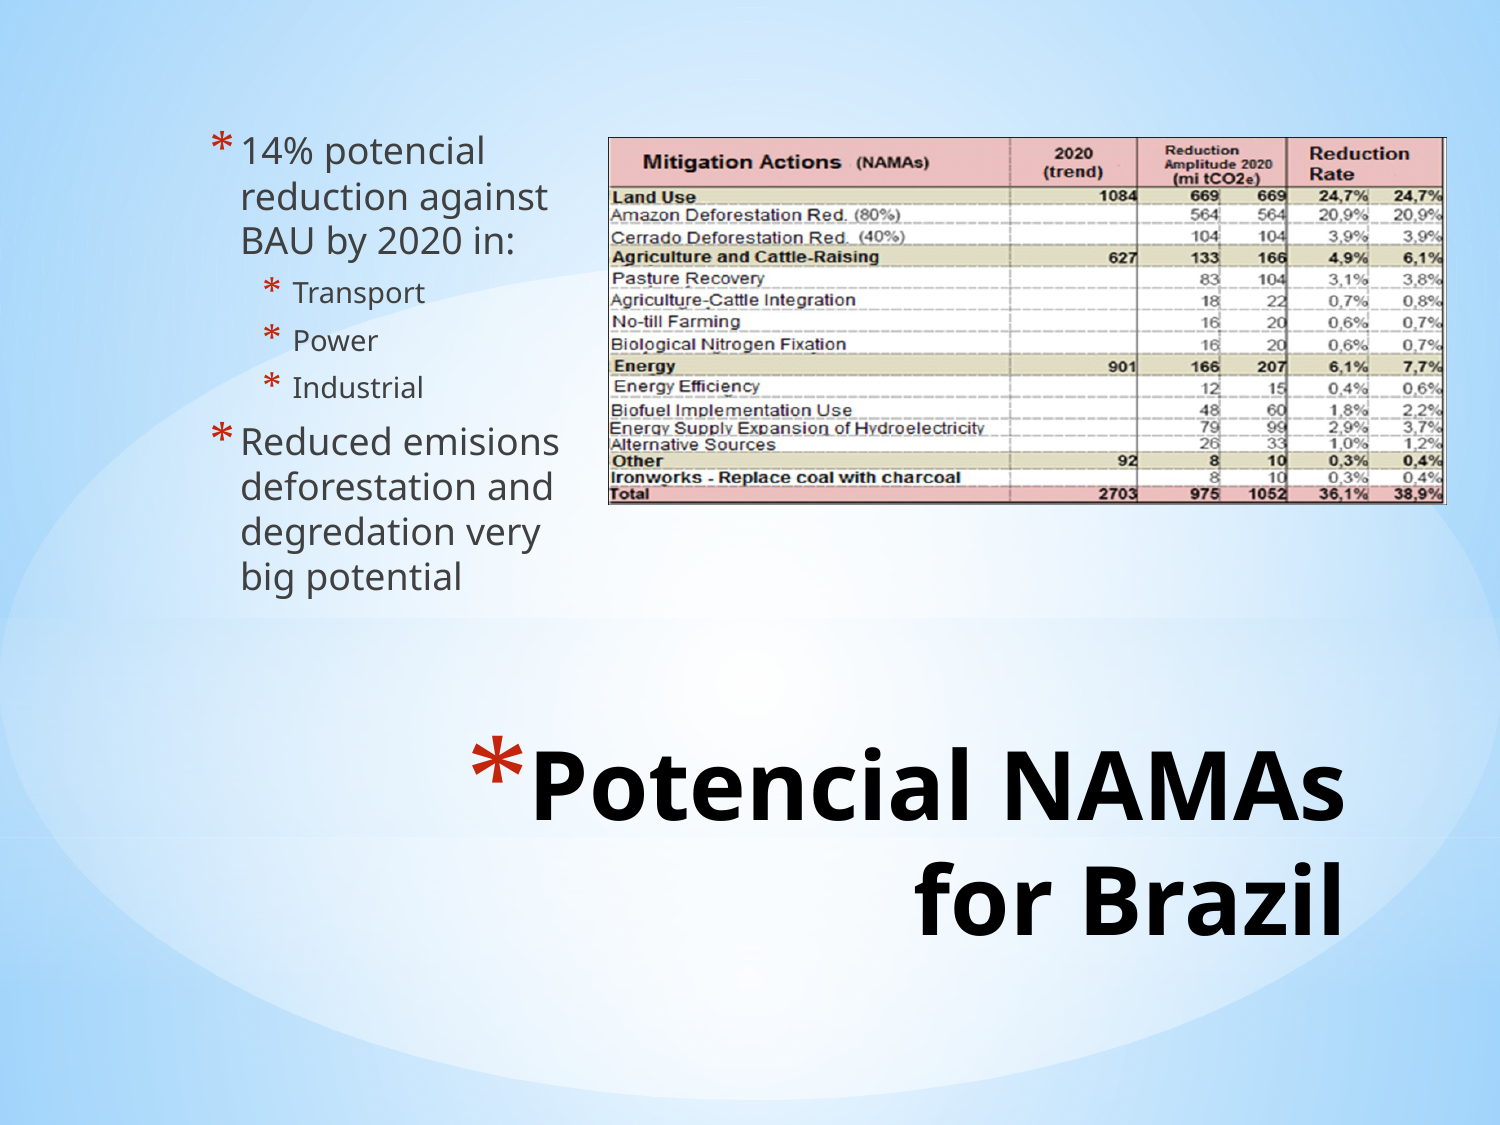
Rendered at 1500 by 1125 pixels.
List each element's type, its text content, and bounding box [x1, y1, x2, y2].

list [607, 136, 1448, 506]
title Potencial NAMAs for Brazil [294, 717, 1363, 905]
list 14% potencial reduction against BAU by 2020 in: Transport Power Industrial Reduced emisions deforestation and degredation very big potential [187, 120, 609, 690]
